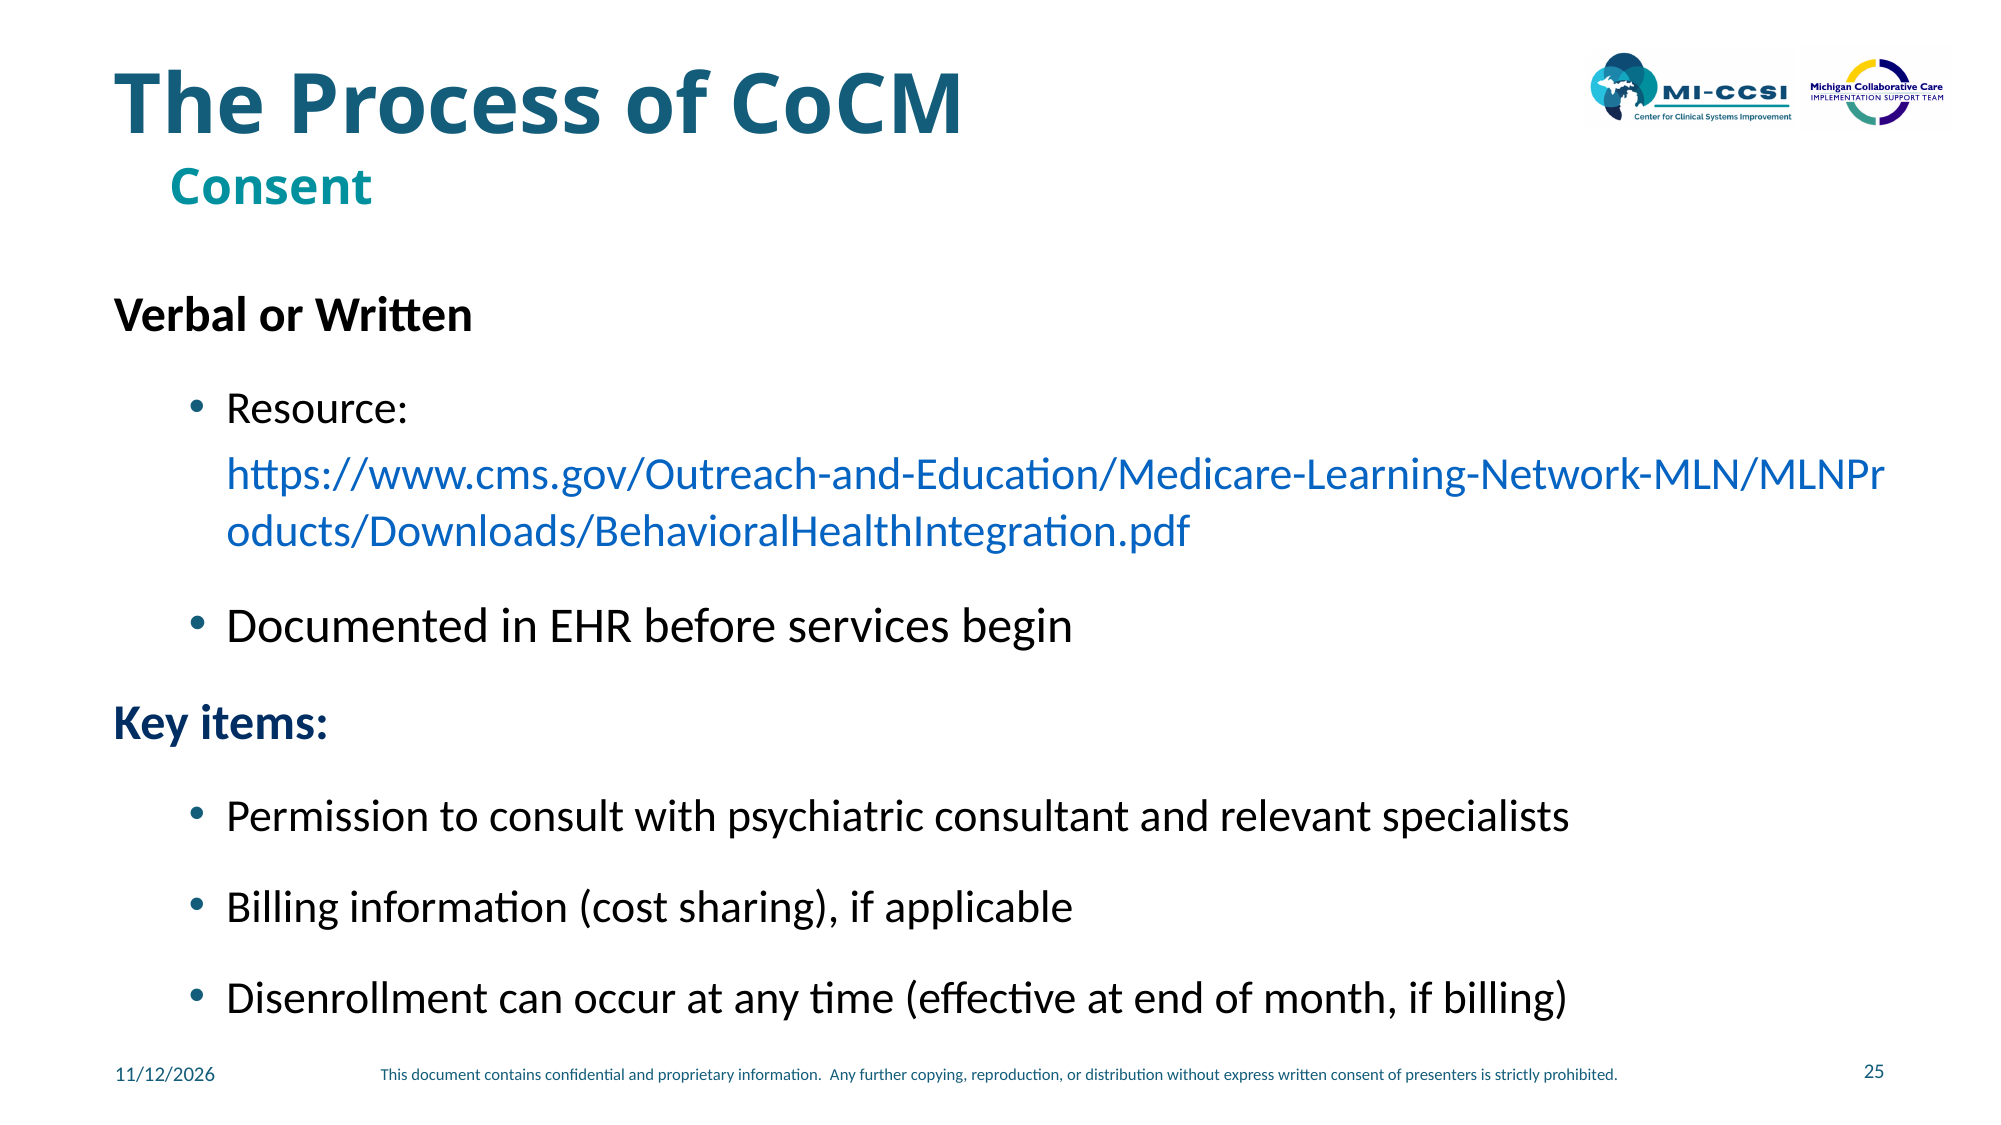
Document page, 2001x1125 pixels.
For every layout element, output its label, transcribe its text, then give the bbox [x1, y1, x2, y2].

title The Process of CoCM [98, 59, 1861, 154]
list Consent [154, 87, 1903, 223]
picture [1801, 45, 1952, 133]
text_box Verbal or Written Resource: https://www.cms.gov/Outreach-and-Education/Medicare-Learning-Network-MLN/MLNProducts/Downloads/BehavioralHealthIntegration.pdf Documented in EHR before services begin Key items: Permission to consult with psychiatric consultant and relevant specialists Billing information (cost sharing), if applicable Disenrollment can occur at any time (effective at end of month, if billing) [98, 262, 1902, 908]
picture [1585, 49, 1796, 59]
